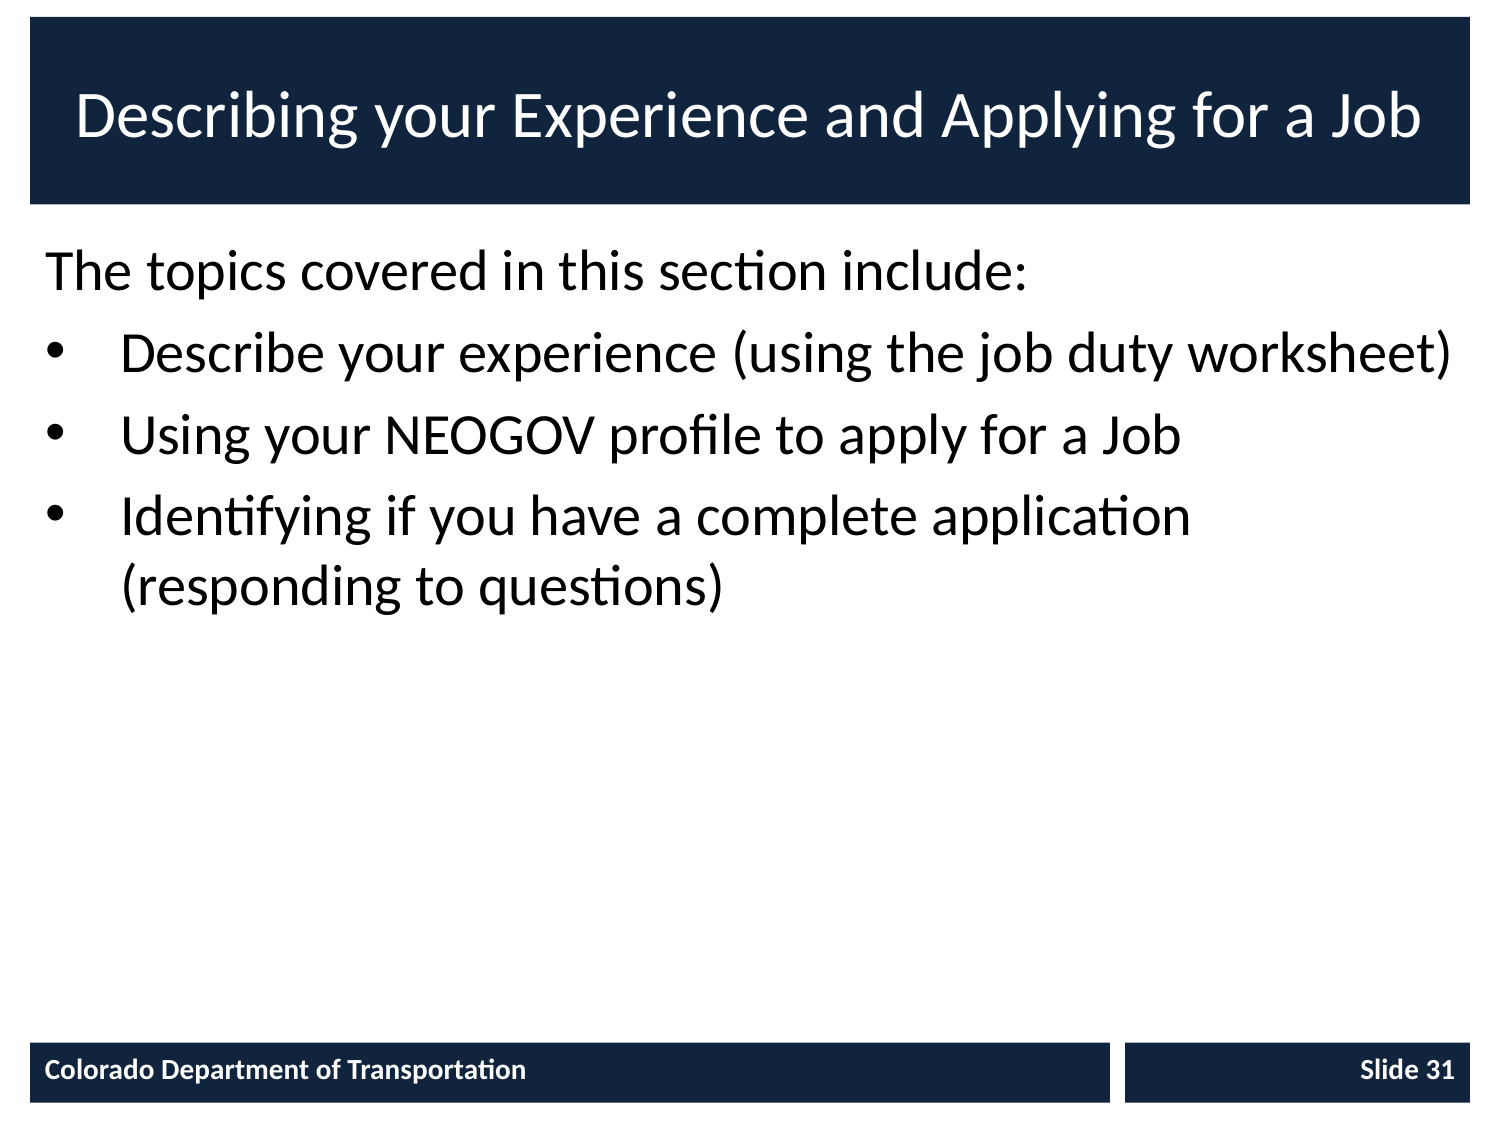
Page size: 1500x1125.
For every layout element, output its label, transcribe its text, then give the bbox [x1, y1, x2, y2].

title Describing your Experience and Applying for a Job [29, 16, 1471, 205]
slide_number Slide 31 [1125, 1042, 1470, 1103]
list The topics covered in this section include: Describe your experience (using the job duty worksheet) Using your NEOGOV profile to apply for a Job Identifying if you have a complete application (responding to questions) [29, 224, 1471, 1036]
footer Colorado Department of Transportation [30, 1042, 1110, 1103]
